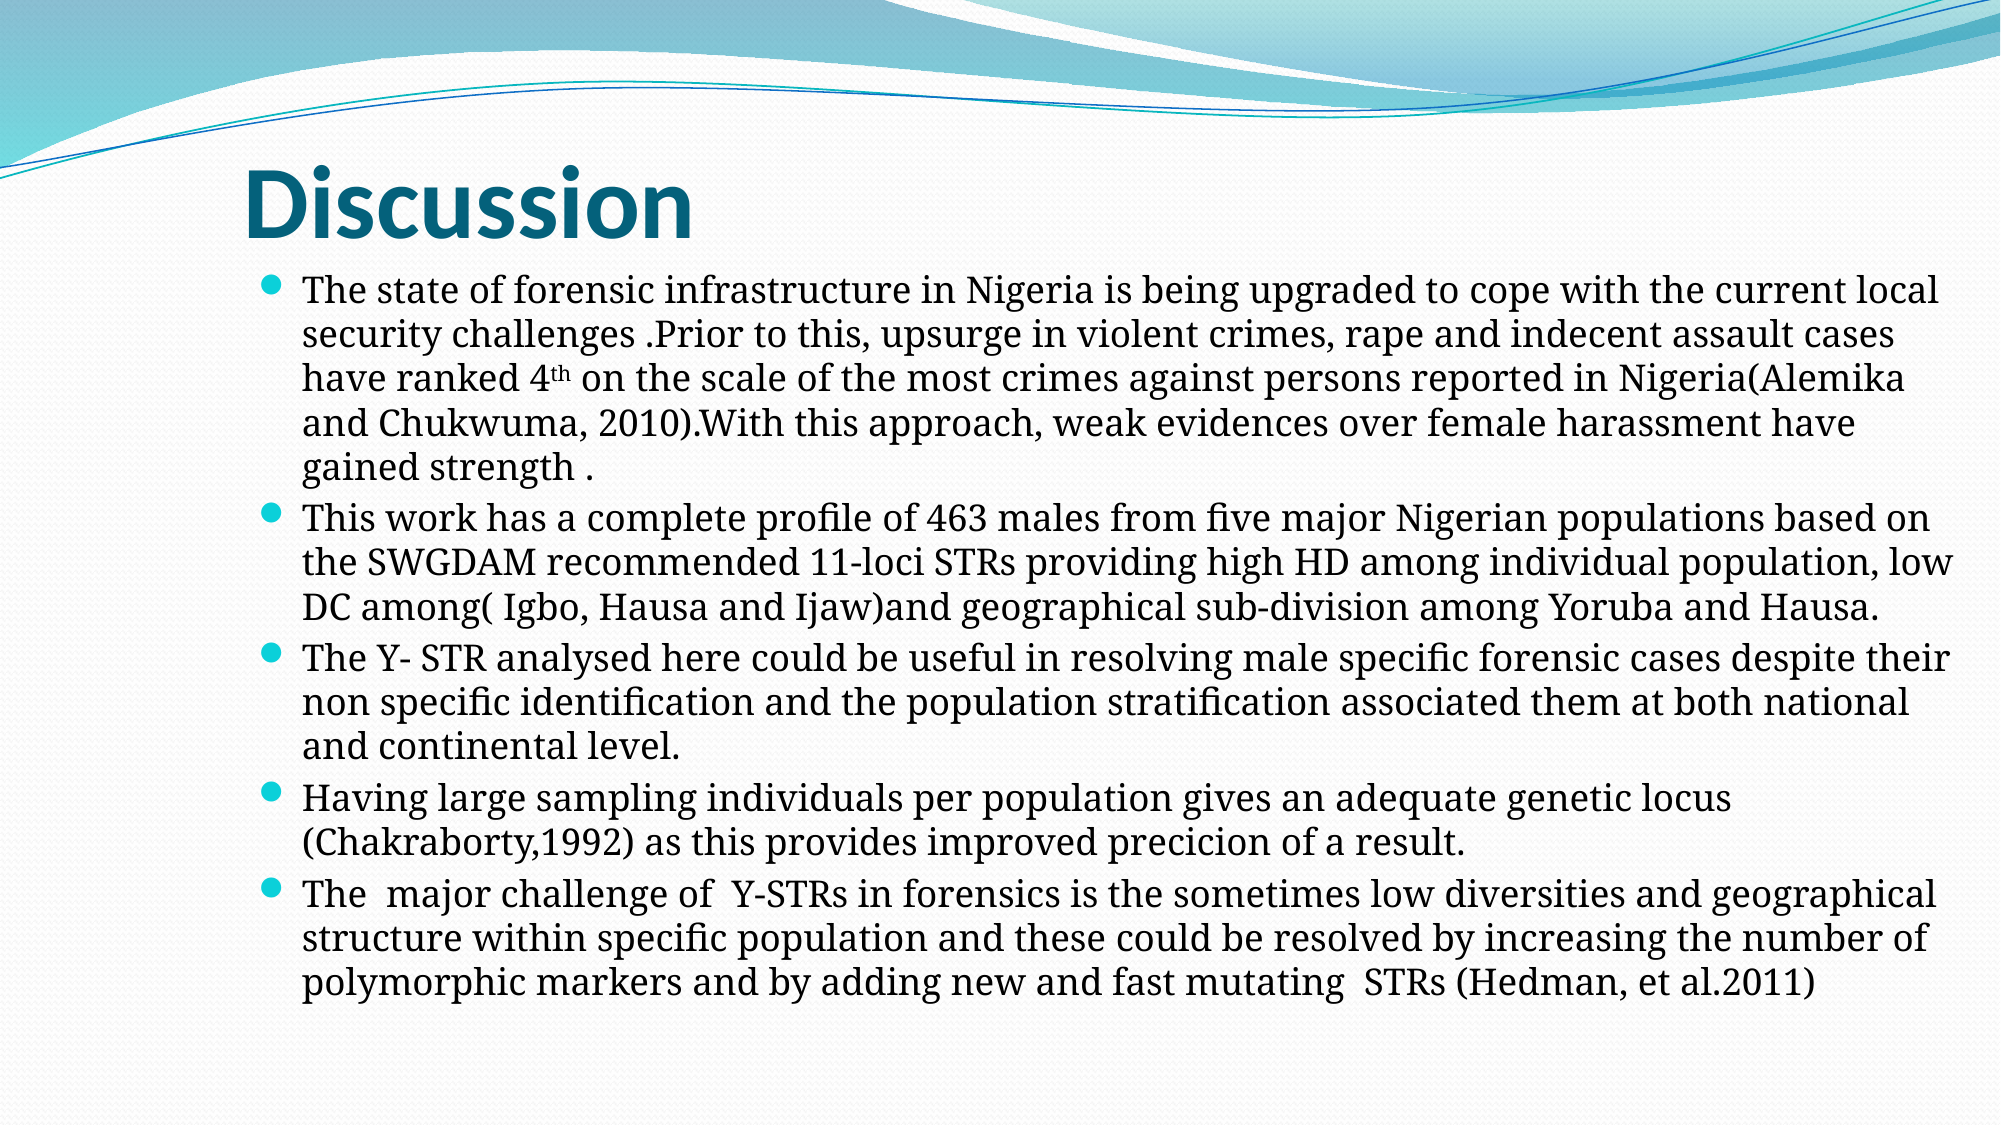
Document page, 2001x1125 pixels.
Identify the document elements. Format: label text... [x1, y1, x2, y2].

title Discussion [243, 112, 1887, 259]
list The state of forensic infrastructure in Nigeria is being upgraded to cope with the current local security challenges .Prior to this, upsurge in violent crimes, rape and indecent assault cases have ranked 4th on the scale of the most crimes against persons reported in Nigeria(Alemika and Chukwuma, 2010).With this approach, weak evidences over female harassment have gained strength . This work has a complete profile of 463 males from five major Nigerian populations based on the SWGDAM recommended 11-loci STRs providing high HD among individual population, low DC among( Igbo, Hausa and Ijaw)and geographical sub-division among Yoruba and Hausa. The Y- STR analysed here could be useful in resolving male specific forensic cases despite their non specific identification and the population stratification associated them at both national and continental level. Having large sampling individuals per population gives an adequate genetic locus (Chakraborty,1992) as this provides improved precicion of a result. The major challenge of Y-STRs in forensics is the sometimes low diversities and geographical structure within specific population and these could be resolved by increasing the number of polymorphic markers and by adding new and fast mutating STRs (Hedman, et al.2011) [243, 259, 1971, 1028]
